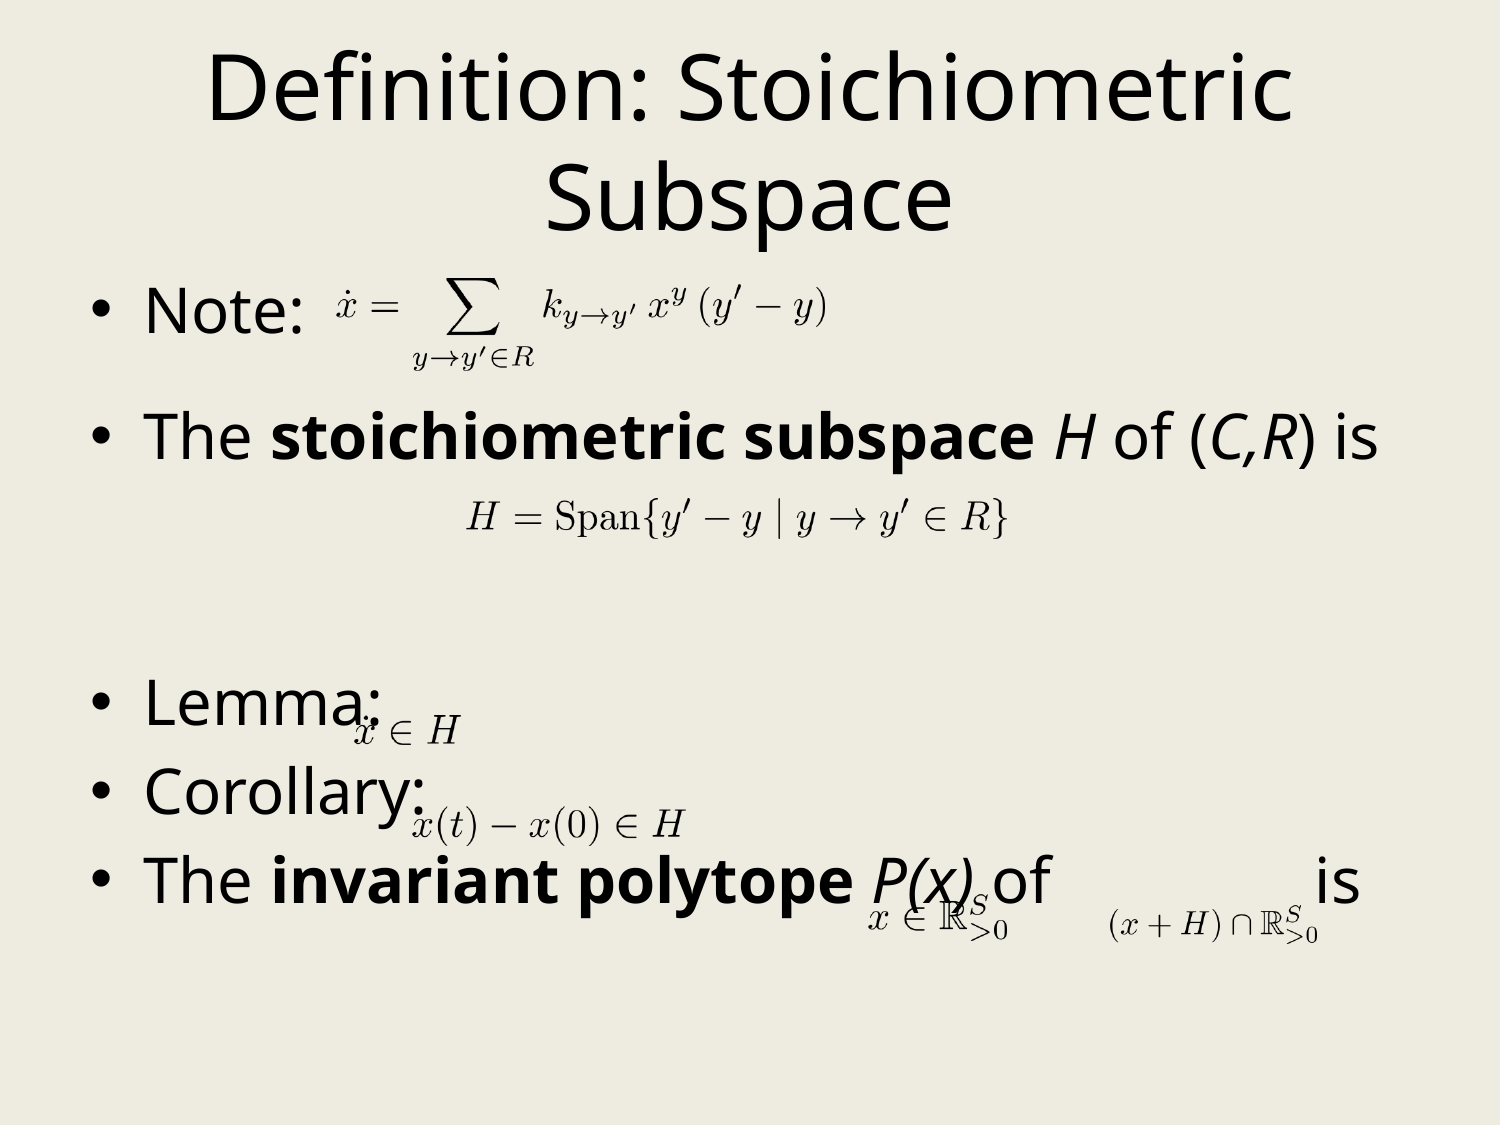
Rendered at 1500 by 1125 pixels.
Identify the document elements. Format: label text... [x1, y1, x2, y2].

picture [465, 498, 1007, 540]
picture [336, 278, 825, 371]
list Note: The stoichiometric subspace H of (C,R) is Lemma: Corollary: The invariant polytope P(x) of is [75, 262, 1425, 1005]
picture [354, 715, 461, 745]
picture [412, 805, 687, 847]
picture [867, 894, 1008, 941]
title Definition: Stoichiometric Subspace [75, 45, 1425, 233]
picture [1110, 904, 1318, 944]
